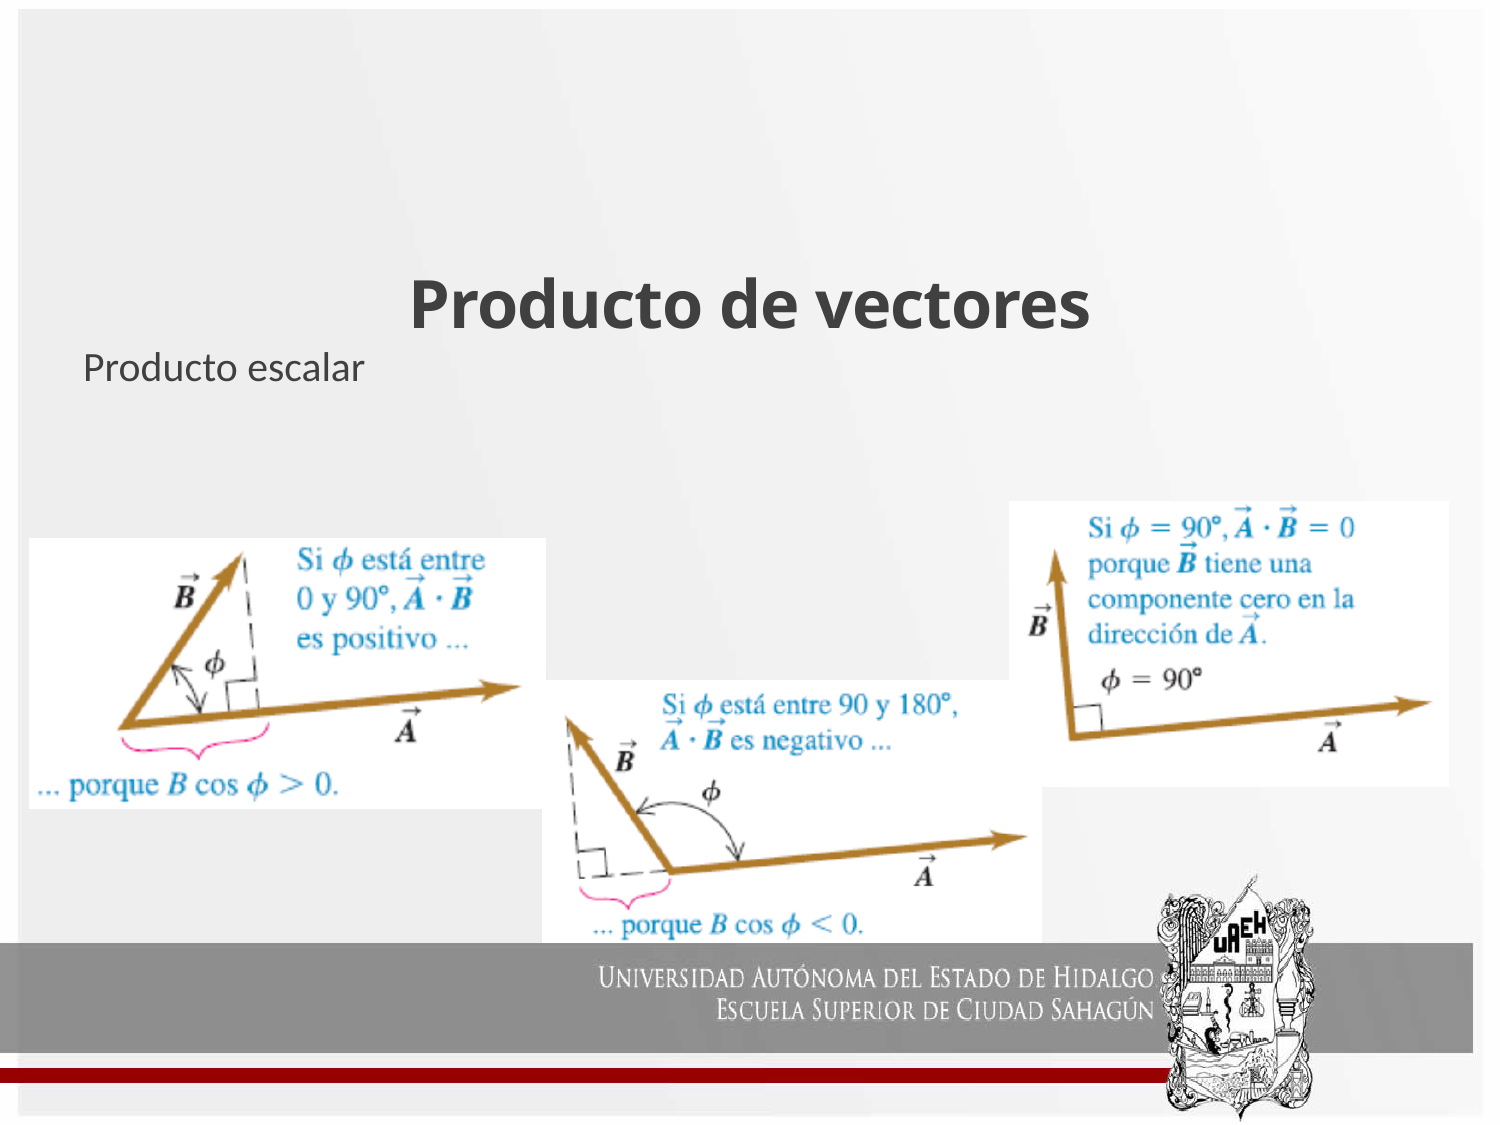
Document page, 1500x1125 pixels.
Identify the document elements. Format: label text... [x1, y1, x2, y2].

picture [0, 0, 1500, 1125]
list [75, 396, 1425, 679]
list [75, 796, 1425, 1005]
title Producto de vectores [75, 208, 1425, 396]
